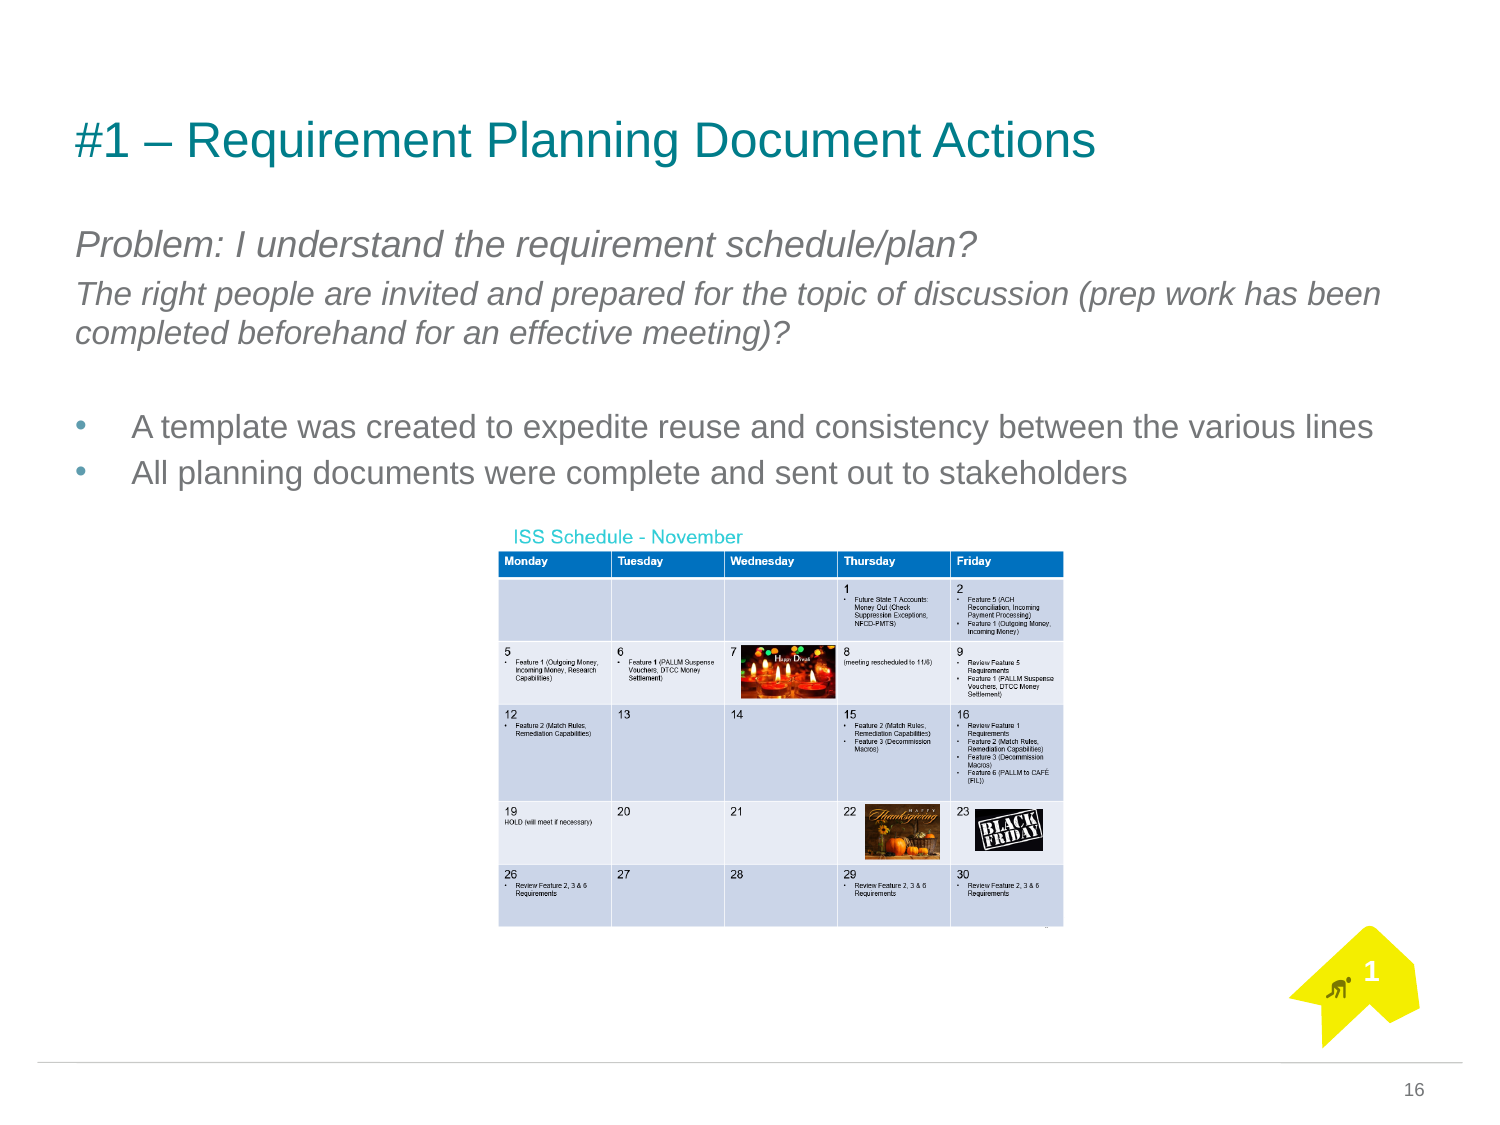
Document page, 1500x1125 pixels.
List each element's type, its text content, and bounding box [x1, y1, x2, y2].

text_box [1288, 924, 1420, 1049]
title #1 – Requirement Planning Document Actions [75, 75, 1450, 168]
list Problem: I understand the requirement schedule/plan? The right people are invited and prepared for the topic of discussion (prep work has been completed beforehand for an effective meeting)? A template was created to expedite reuse and consistency between the various lines All planning documents were complete and sent out to stakeholders [75, 212, 1450, 925]
picture [491, 521, 1071, 928]
slide_number 15 [1325, 1070, 1425, 1100]
